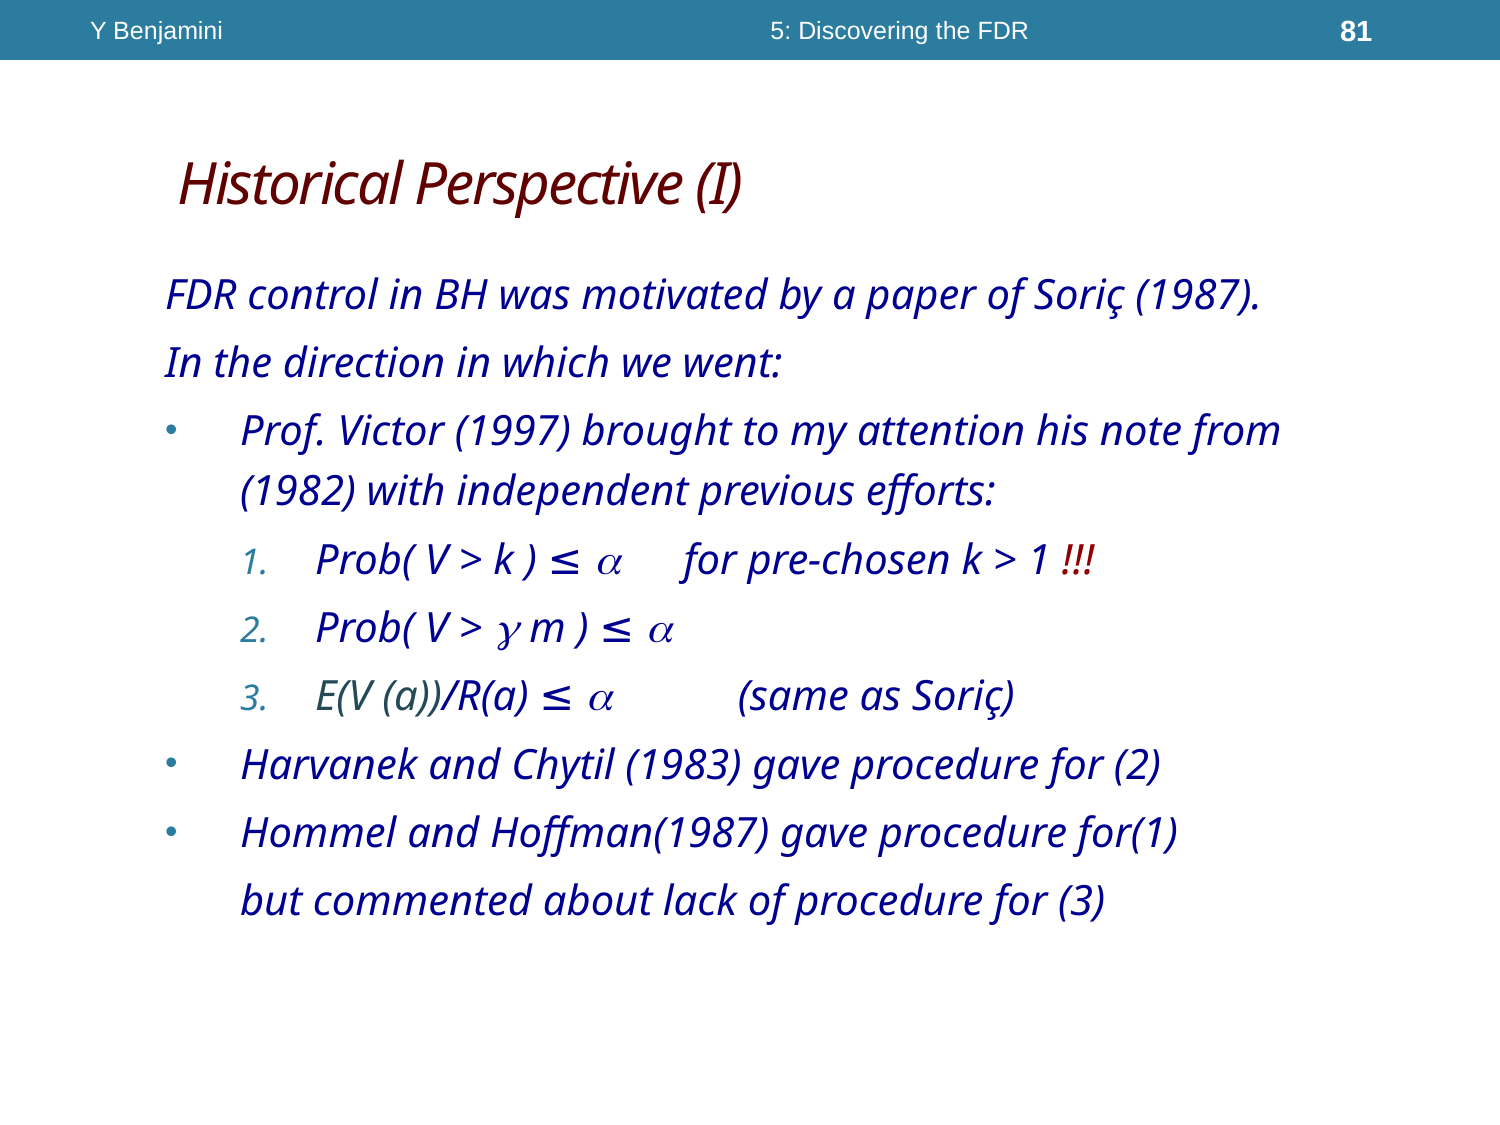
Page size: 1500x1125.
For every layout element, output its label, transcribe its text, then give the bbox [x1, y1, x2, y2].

footer 5: Discovering the FDR [562, 3, 1238, 57]
title Historical Perspective (I) [162, 112, 1400, 250]
list FDR control in BH was motivated by a paper of Soriç (1987). In the direction in which we went: Prof. Victor (1997) brought to my attention his note from (1982) with independent previous efforts: Prob( V > k ) ≤ a for pre-chosen k > 1 !!! Prob( V > g m ) ≤ a E(V (a))/R(a) ≤ a (same as Soriç) Harvanek and Chytil (1983) gave procedure for (2) Hommel and Hoffman(1987) gave procedure for(1) but commented about lack of procedure for (3) [150, 249, 1388, 1050]
slide_number Y Benjamini [75, 3, 550, 57]
slide_number 81 [1325, 3, 1500, 57]
